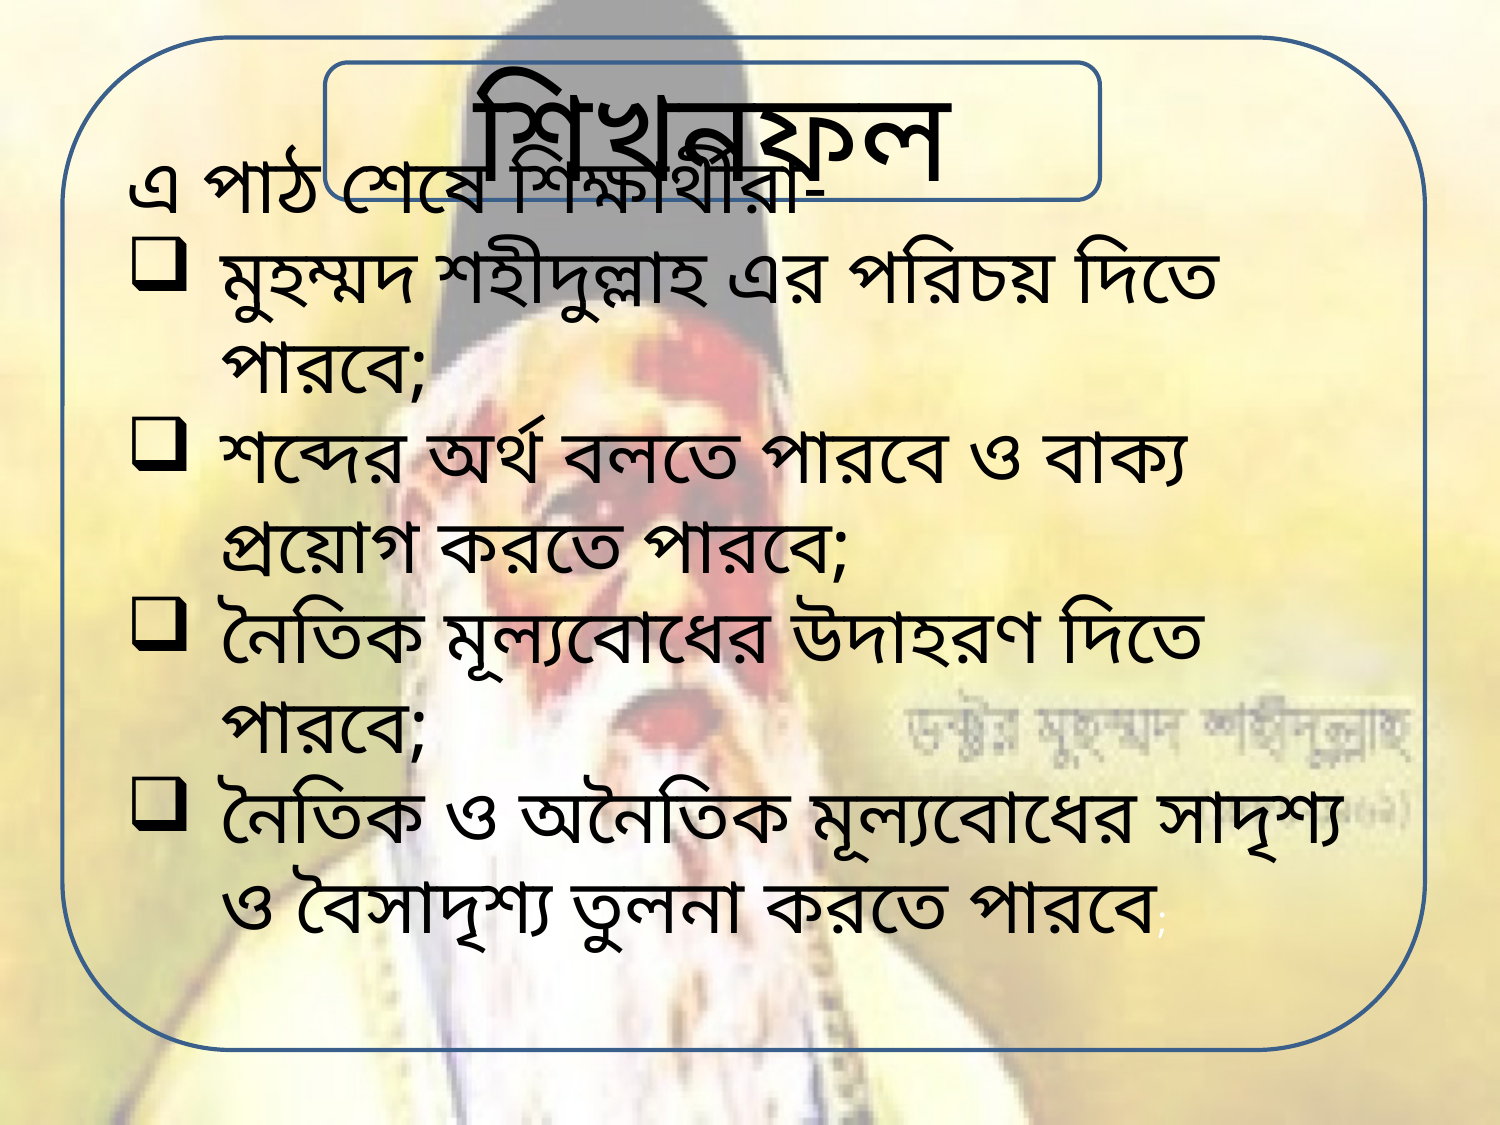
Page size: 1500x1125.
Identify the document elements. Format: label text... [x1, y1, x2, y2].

picture [0, 0, 1500, 1125]
text_box এ পাঠ শেষে শিক্ষার্থীরা- মুহম্মদ শহীদুল্লাহ এর পরিচয় দিতে পারবে; শব্দের অর্থ বলতে পারবে ও বাক্য প্রয়োগ করতে পারবে; নৈতিক মূল্যবোধের উদাহরণ দিতে পারবে; নৈতিক ও অনৈতিক মূল্যবোধের সাদৃশ্য ও বৈসাদৃশ্য তুলনা করতে পারবে; [60, 35, 1428, 1053]
